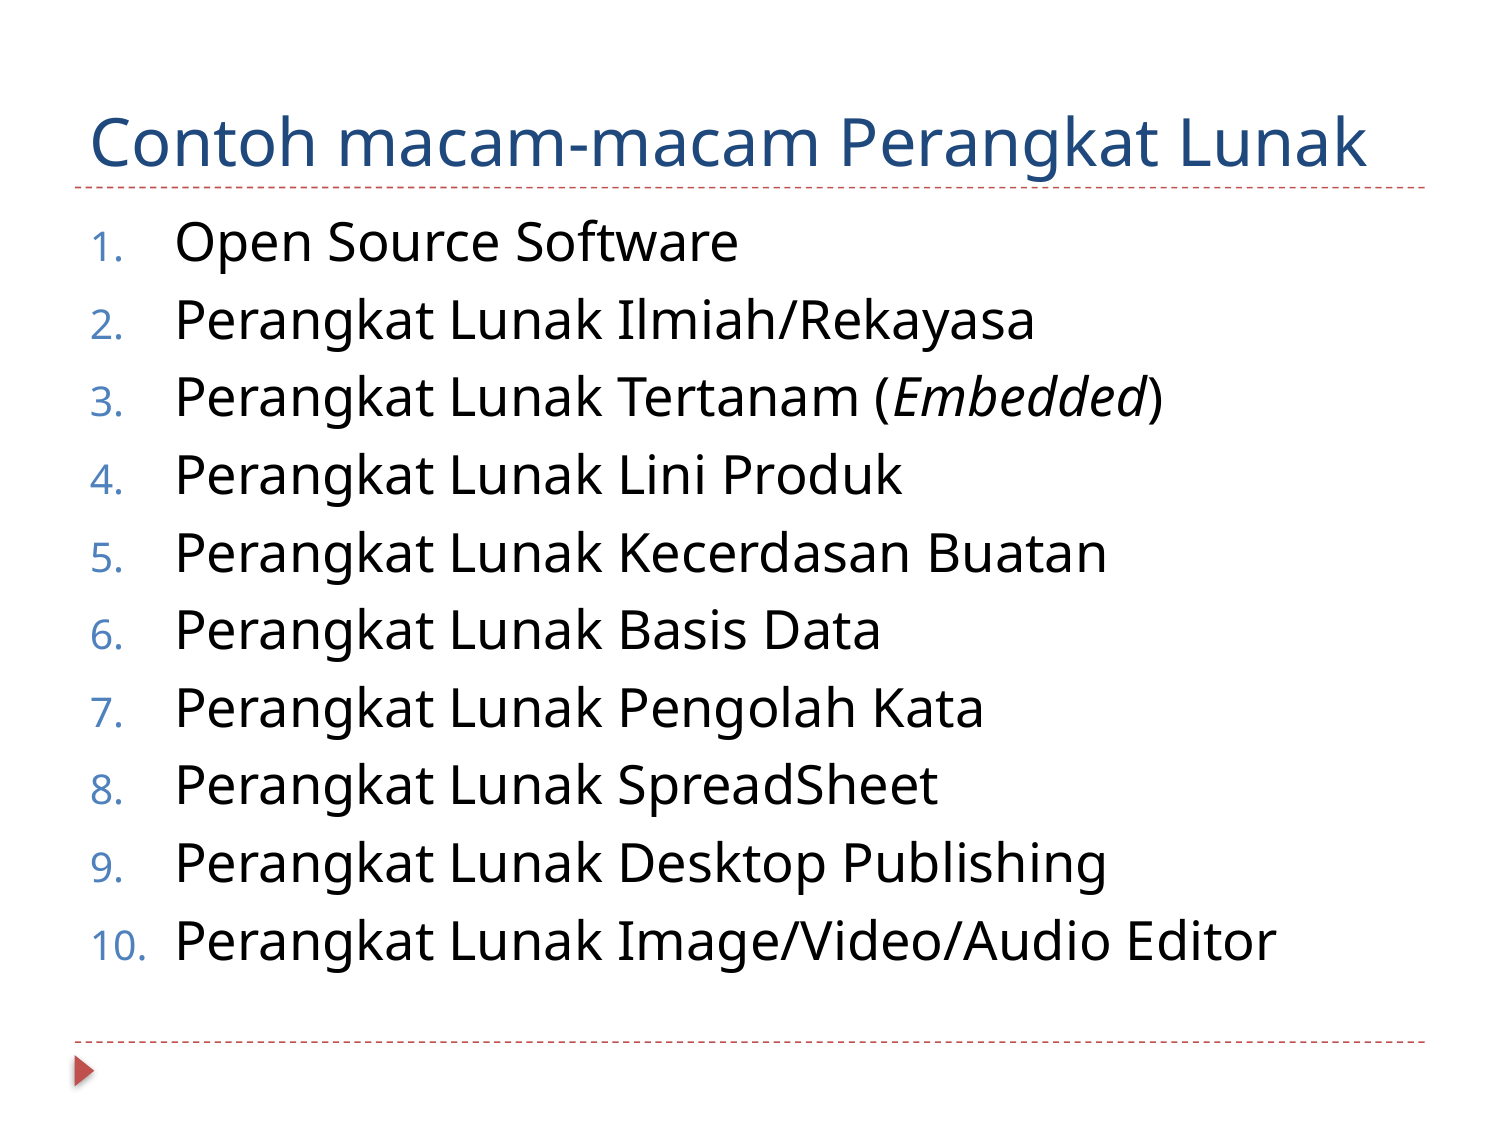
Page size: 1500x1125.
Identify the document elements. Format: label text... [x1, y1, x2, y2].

list Open Source Software Perangkat Lunak Ilmiah/Rekayasa Perangkat Lunak Tertanam (Embedded) Perangkat Lunak Lini Produk Perangkat Lunak Kecerdasan Buatan Perangkat Lunak Basis Data Perangkat Lunak Pengolah Kata Perangkat Lunak SpreadSheet Perangkat Lunak Desktop Publishing Perangkat Lunak Image/Video/Audio Editor [75, 200, 1425, 1010]
title Contoh macam-macam Perangkat Lunak [75, 24, 1425, 188]
